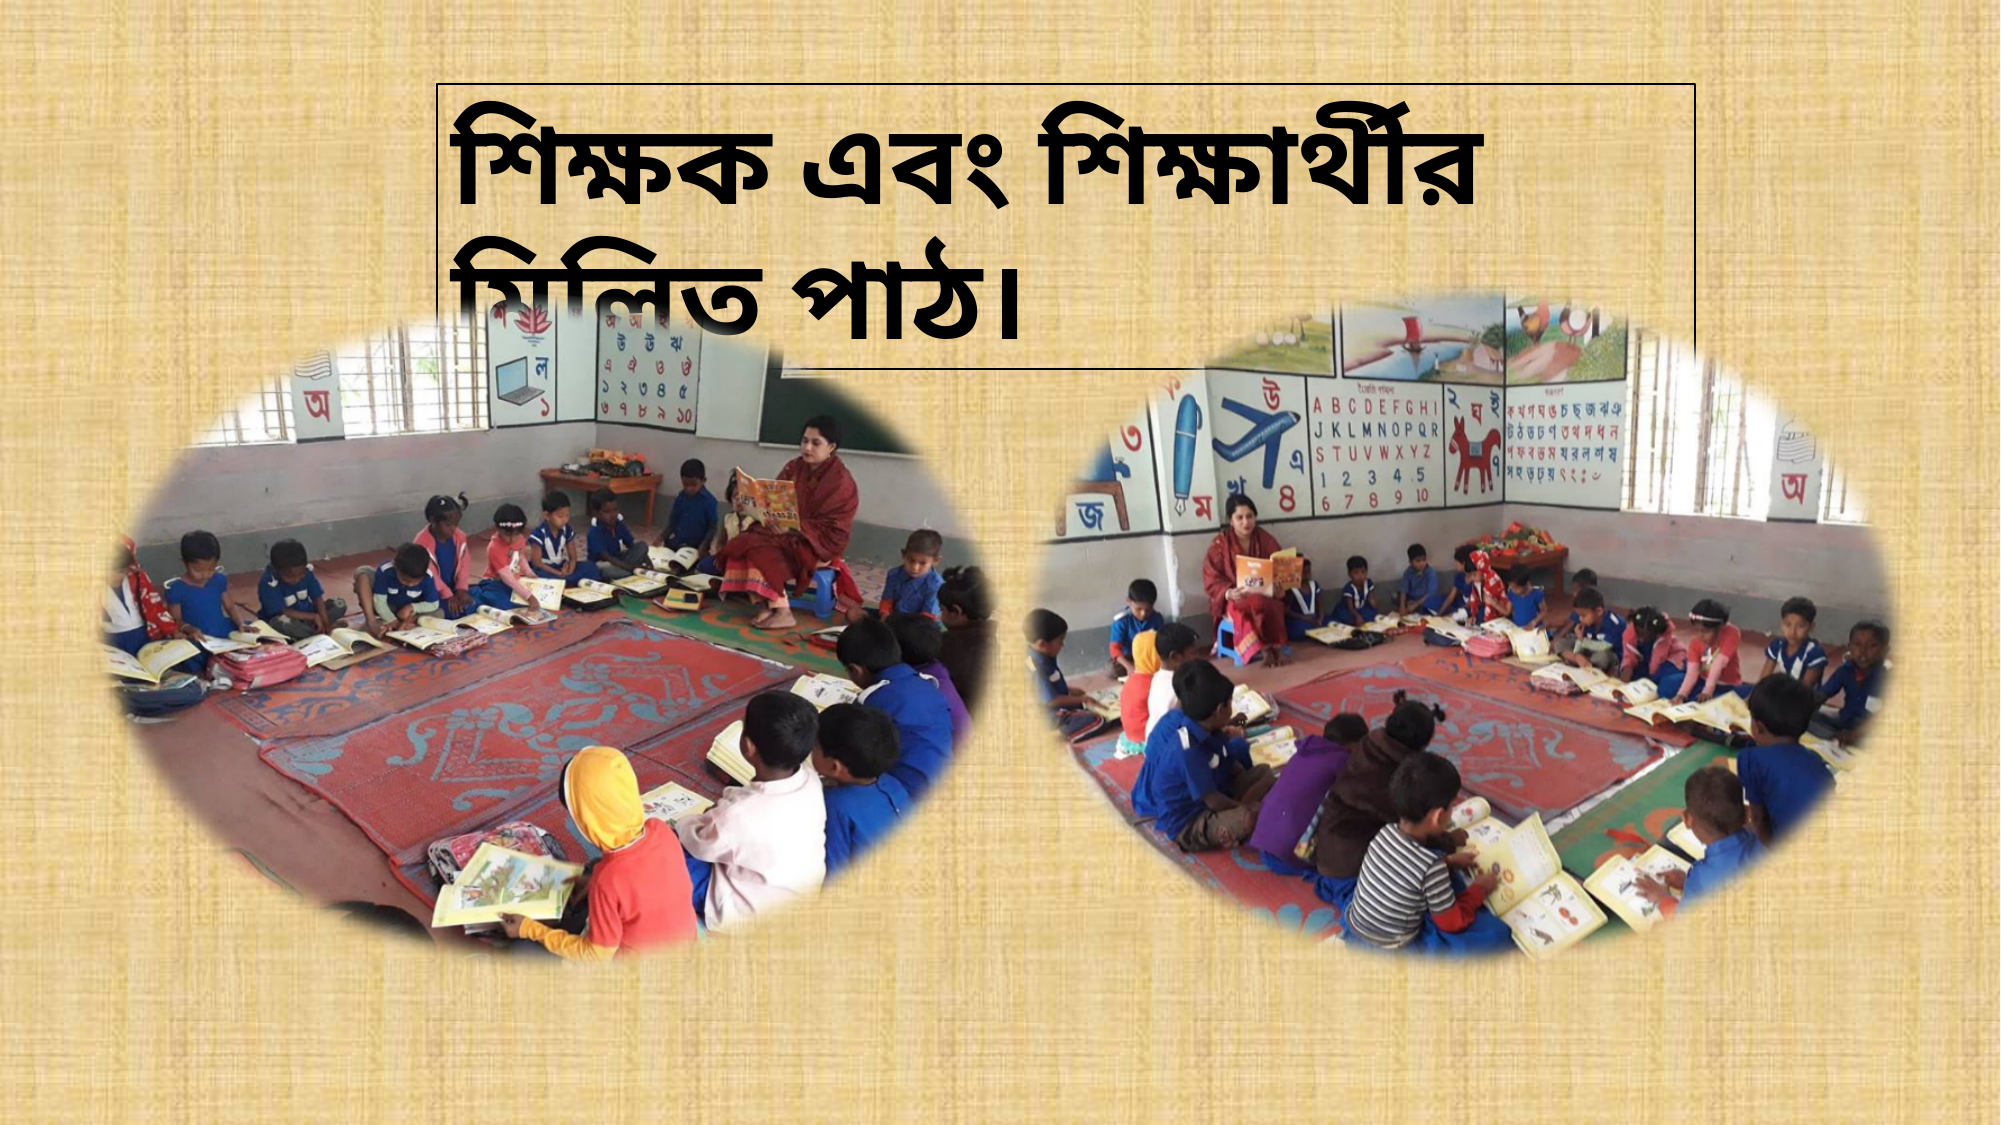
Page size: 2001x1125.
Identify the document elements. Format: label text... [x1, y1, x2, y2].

picture [0, 0, 2001, 1125]
text_box শিক্ষক এবং শিক্ষার্থীর মিলিত পাঠ। [436, 84, 1696, 286]
